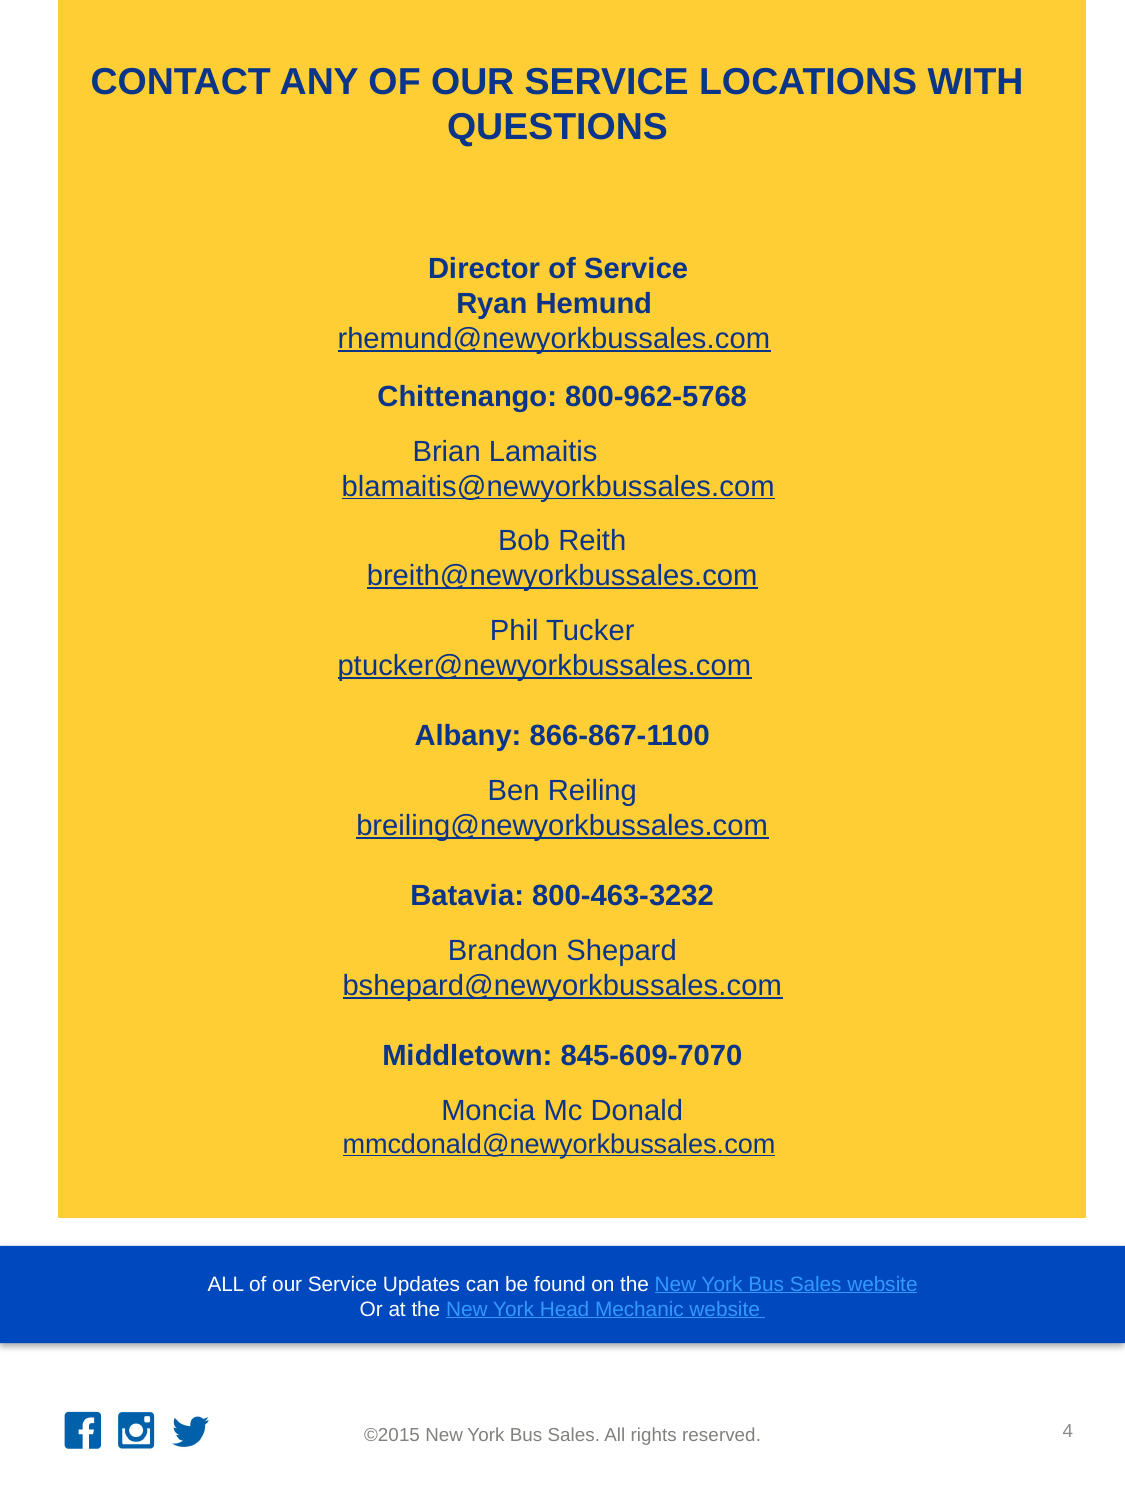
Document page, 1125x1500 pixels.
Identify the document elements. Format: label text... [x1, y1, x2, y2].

picture [58, 0, 1087, 1218]
slide_number 4 [824, 1405, 1087, 1455]
picture [56, 1405, 216, 1455]
